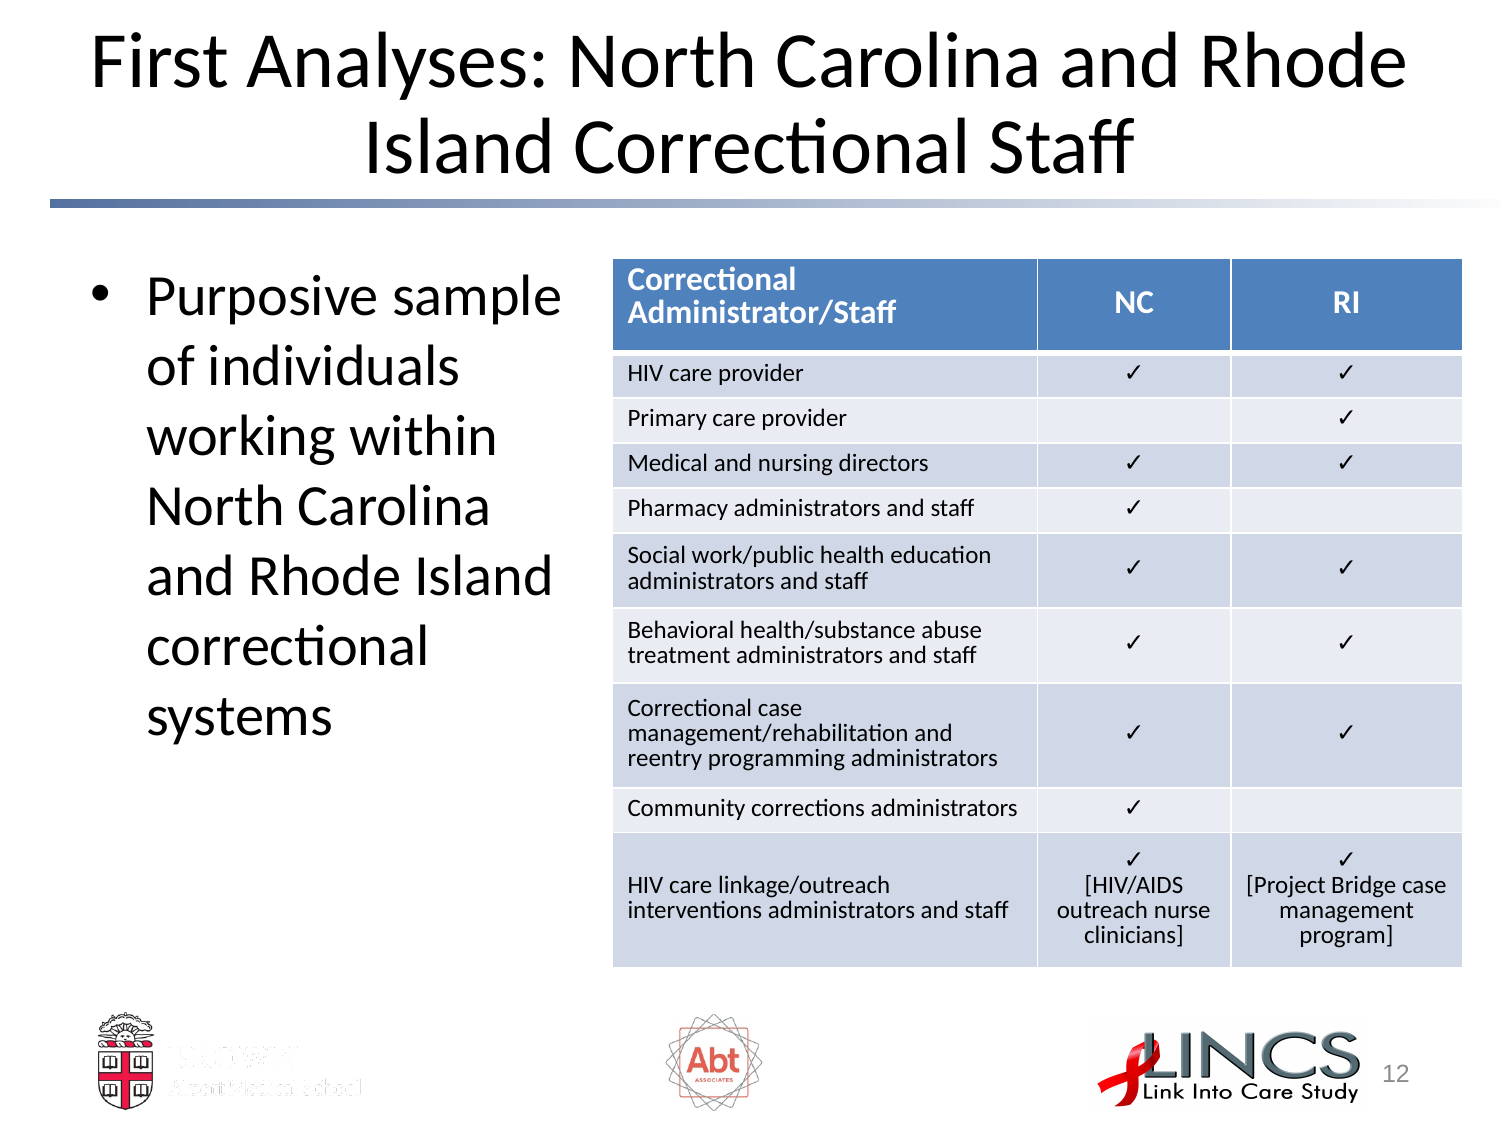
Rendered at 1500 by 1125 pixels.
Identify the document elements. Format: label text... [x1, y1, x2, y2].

table_cell ✓ [1038, 534, 1230, 607]
table_cell HIV care linkage/outreach interventions administrators and staff [613, 833, 1037, 967]
table_cell ✓ [1038, 444, 1230, 487]
table_cell Behavioral health/substance abuse treatment administrators and staff [613, 609, 1037, 682]
table_cell Correctional case management/rehabilitation and reentry programming administrators [613, 684, 1037, 787]
table_cell ✓ [1232, 609, 1462, 682]
table_cell Social work/public health education administrators and staff [613, 534, 1037, 607]
table_cell [1232, 789, 1462, 832]
table_cell ✓ [1038, 684, 1230, 787]
picture [92, 1008, 367, 1113]
table_header Correctional Administrator/Staff [613, 259, 1037, 350]
table_header RI [1232, 259, 1462, 350]
table_cell ✓ [1038, 609, 1230, 682]
table_cell ✓ [1232, 399, 1462, 442]
picture [662, 1010, 765, 1113]
picture [1087, 1103, 1369, 1113]
title First Analyses: North Carolina and Rhode Island Correctional Staff [75, 10, 1425, 199]
table_cell Medical and nursing directors [613, 444, 1037, 487]
table_header NC [1038, 259, 1230, 350]
table_cell HIV care provider [613, 356, 1037, 397]
slide_number 11 [1074, 1042, 1425, 1103]
table_cell ✓ [Project Bridge case management program] [1232, 833, 1462, 967]
table_cell ✓ [1232, 534, 1462, 607]
table_cell Community corrections administrators [613, 789, 1037, 832]
table_cell Primary care provider [613, 399, 1037, 442]
table_cell ✓ [1232, 684, 1462, 787]
table_cell ✓ [1232, 356, 1462, 397]
table_cell ✓ [HIV/AIDS outreach nurse clinicians] [1038, 833, 1230, 967]
table_cell ✓ [1038, 489, 1230, 532]
table_cell ✓ [1038, 789, 1230, 832]
table_cell ✓ [1232, 444, 1462, 487]
table_cell Pharmacy administrators and staff [613, 489, 1037, 532]
table_cell [1232, 489, 1462, 532]
list Purposive sample of individuals working within North Carolina and Rhode Island correctional systems [75, 249, 600, 993]
table_cell [1038, 399, 1230, 442]
table_cell ✓ [1038, 356, 1230, 397]
picture [1087, 1018, 1369, 1042]
